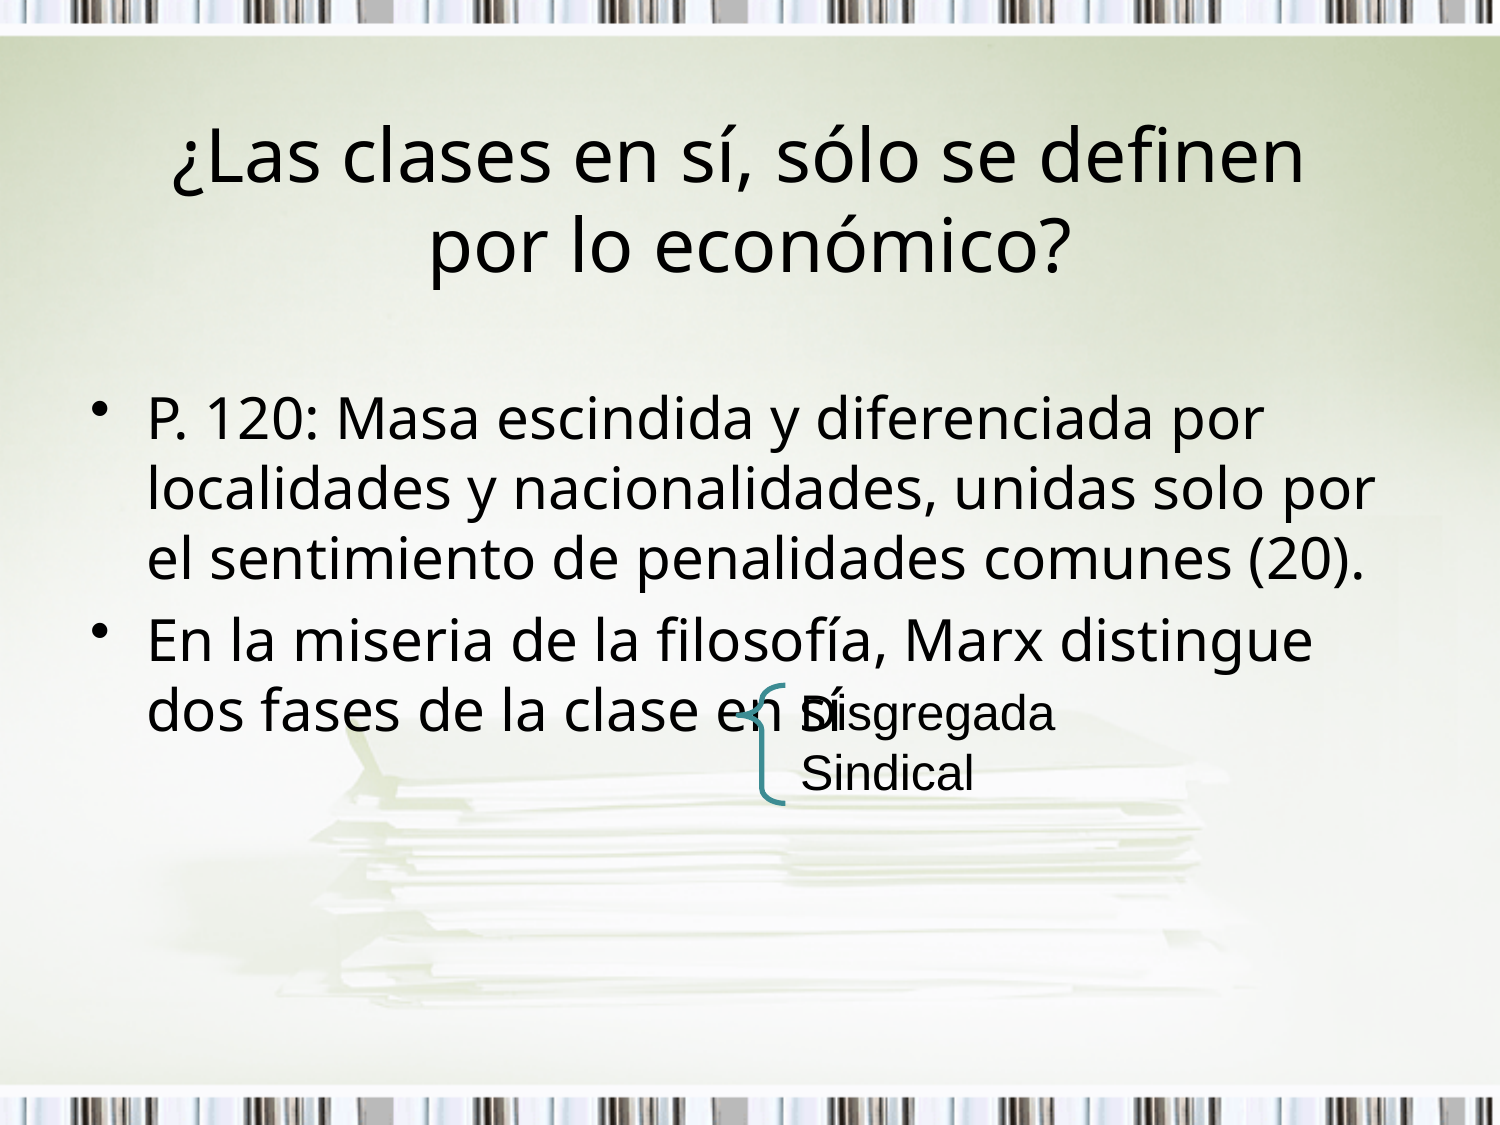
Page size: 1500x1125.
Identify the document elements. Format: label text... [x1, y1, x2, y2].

list P. 120: Masa escindida y diferenciada por localidades y nacionalidades, unidas solo por el sentimiento de penalidades comunes (20). En la miseria de la filosofía, Marx distingue dos fases de la clase en sí [74, 373, 1426, 1117]
picture [0, 0, 1500, 1125]
text_box [737, 684, 786, 805]
title ¿Las clases en sí, sólo se definen por lo económico? [74, 103, 1426, 291]
text_box Disgregada Sindical [785, 673, 1105, 809]
